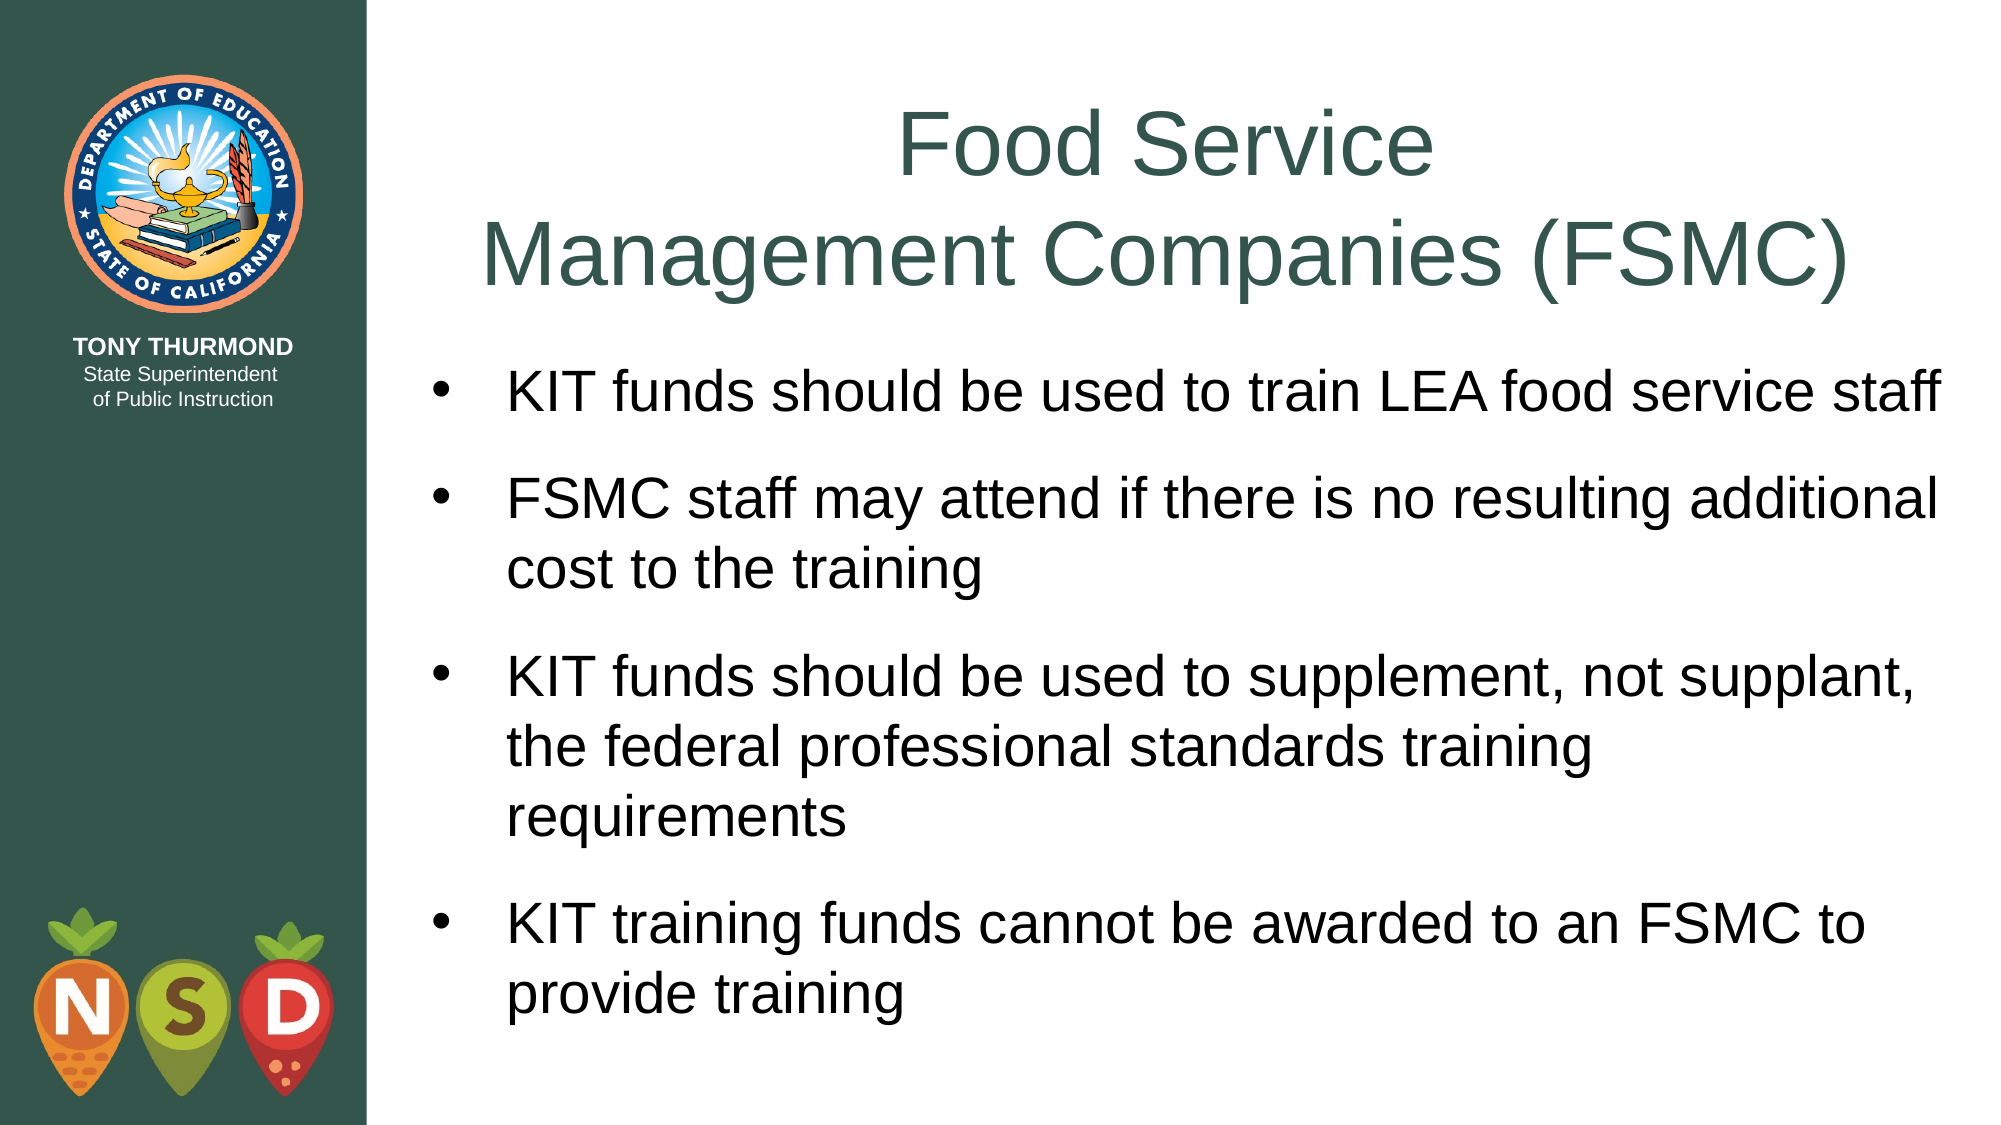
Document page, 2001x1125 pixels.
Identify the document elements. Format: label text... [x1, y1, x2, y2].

title Food Service Management Companies (FSMC) [416, 99, 1917, 288]
picture [13, 892, 354, 1108]
picture [64, 74, 303, 313]
list KIT funds should be used to train LEA food service staff FSMC staff may attend if there is no resulting additional cost to the training KIT funds should be used to supplement, not supplant, the federal professional standards training requirements KIT training funds cannot be awarded to an FSMC to provide training [416, 345, 1966, 1021]
